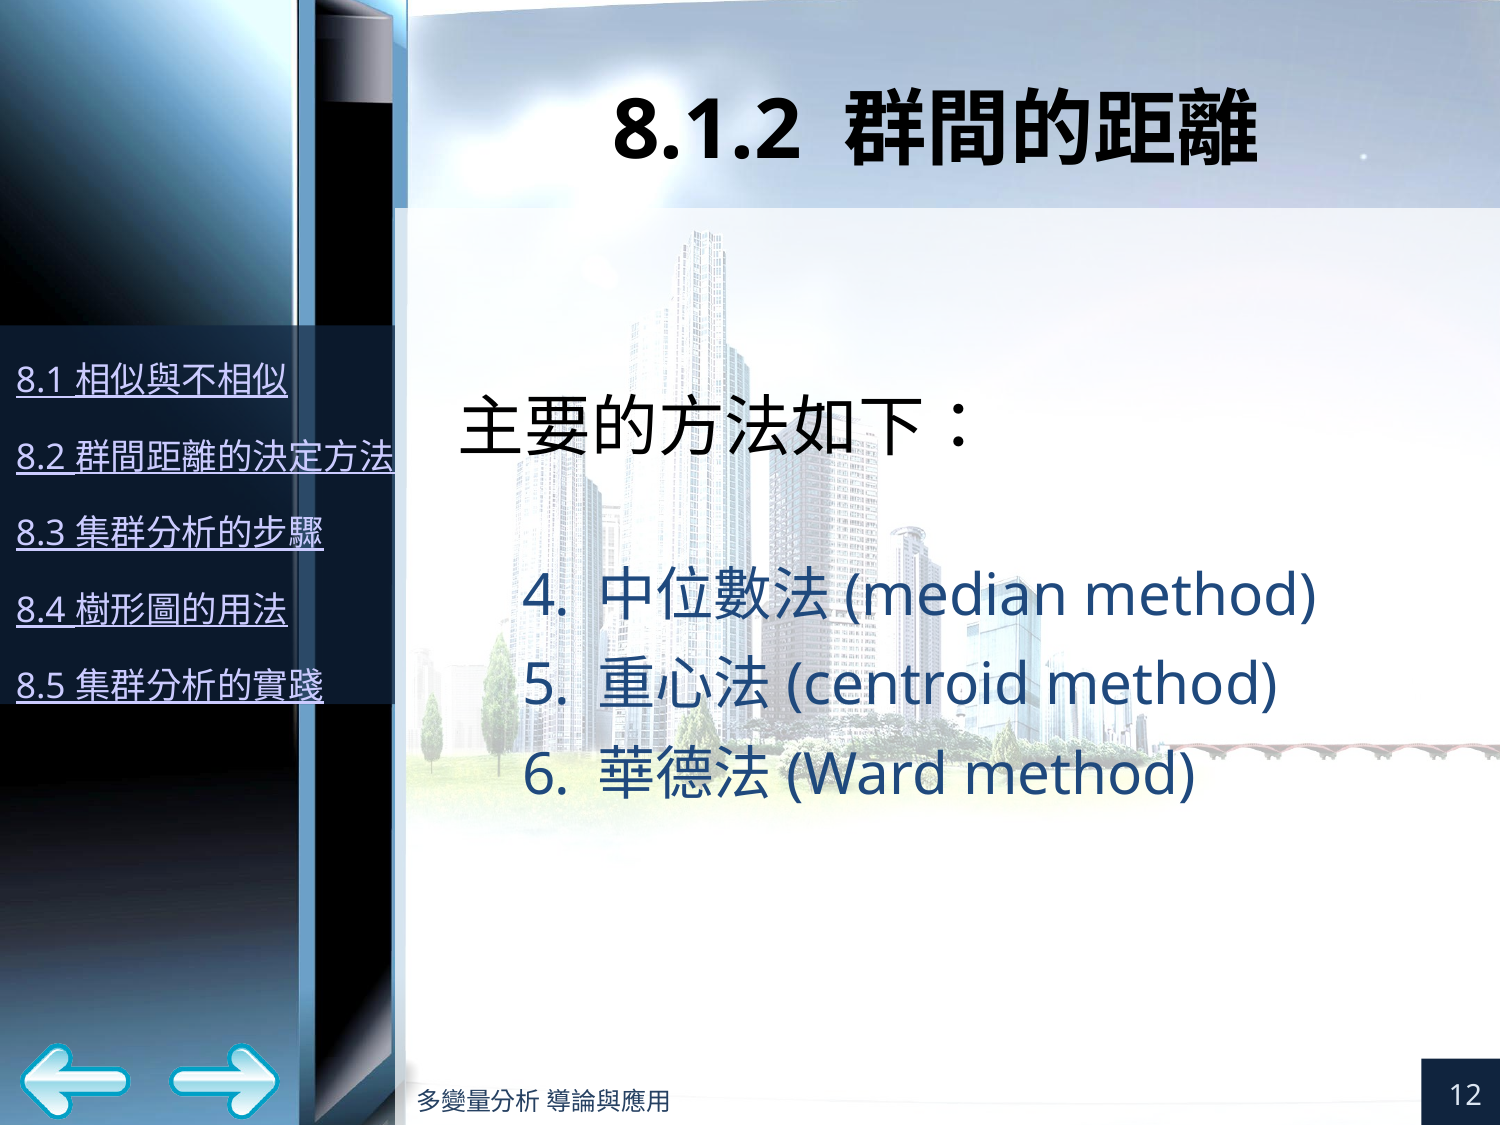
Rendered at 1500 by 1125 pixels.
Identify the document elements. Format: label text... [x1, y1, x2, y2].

picture [0, 705, 395, 1125]
title 8.1.2 群間的距離 [407, 30, 1465, 219]
footer 多變量分析 導論與應用 [400, 1069, 800, 1125]
slide_number 12 [1410, 1062, 1498, 1125]
picture [0, 0, 1500, 325]
list 主要的方法如下： 中位數法(median method) 重心法(centroid method) 華德法(Ward method) [442, 262, 1471, 1005]
